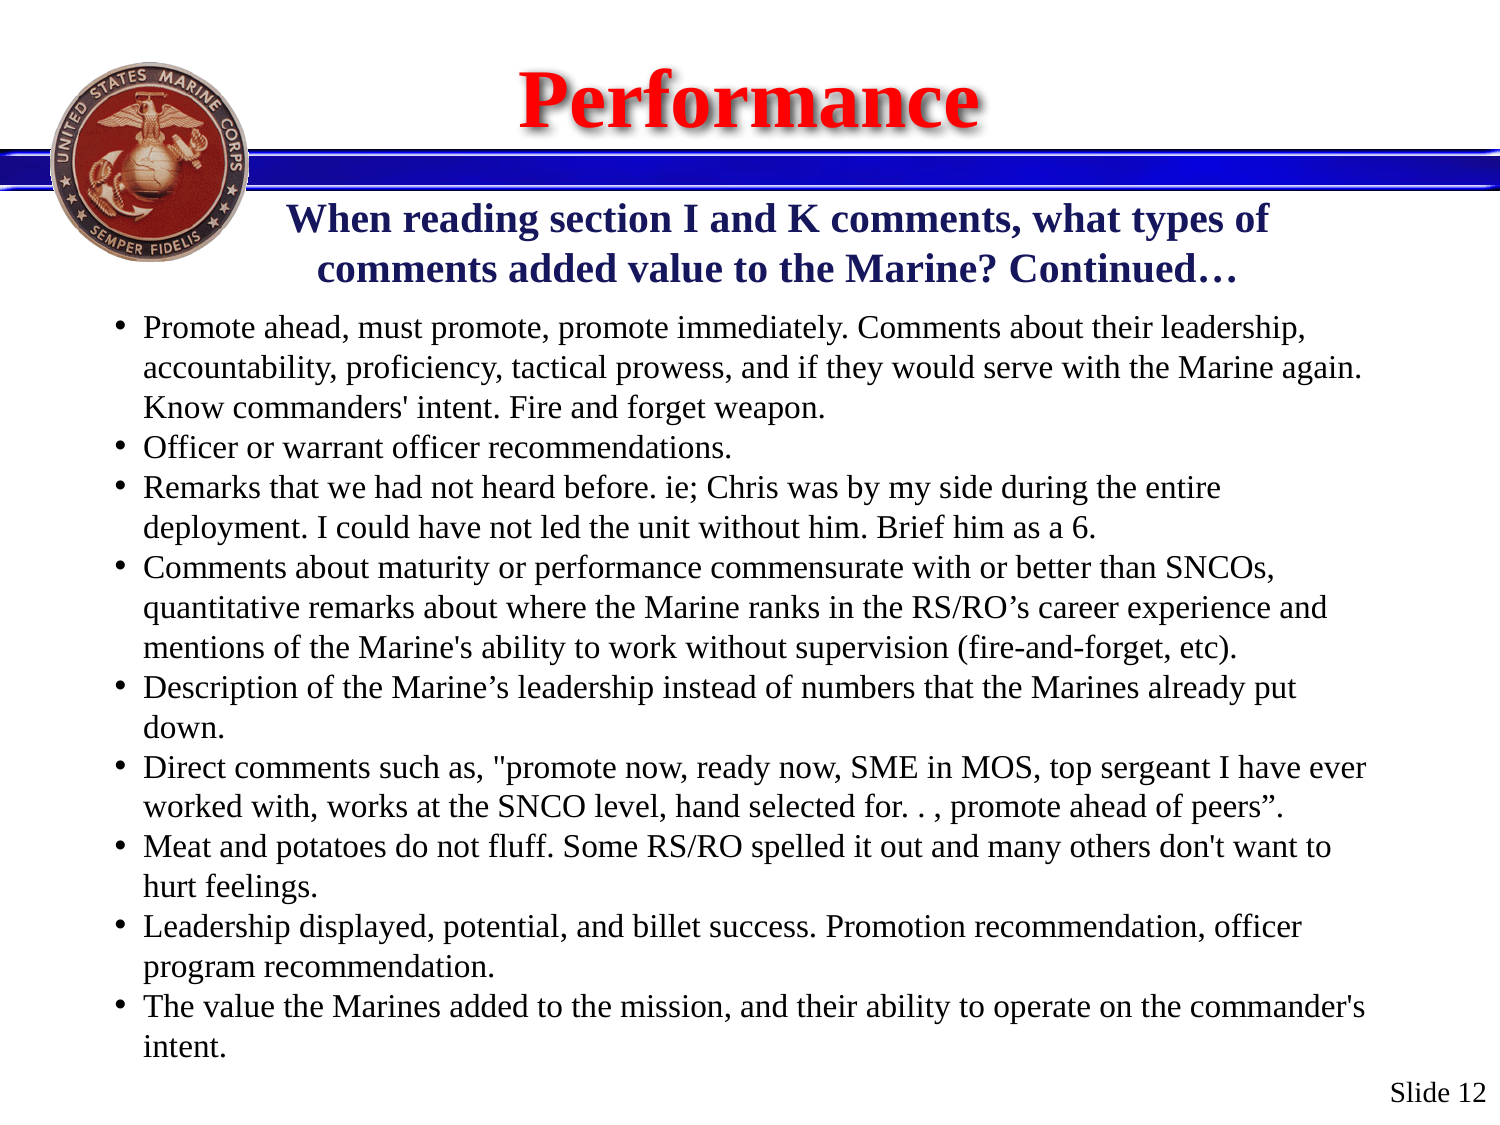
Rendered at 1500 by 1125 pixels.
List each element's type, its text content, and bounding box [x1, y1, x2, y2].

slide_number Slide 12 [1374, 1065, 1500, 1125]
text_box When reading section I and K comments, what types of comments added value to the Marine? Continued… [212, 183, 1344, 298]
picture [0, 138, 1500, 262]
title Performance [0, 50, 1500, 138]
text_box Promote ahead, must promote, promote immediately. Comments about their leadership, accountability, proficiency, tactical prowess, and if they would serve with the Marine again. Know commanders' intent. Fire and forget weapon. Officer or warrant officer recommendations. Remarks that we had not heard before. ie; Chris was by my side during the entire deployment. I could have not led the unit without him. Brief him as a 6. Comments about maturity or performance commensurate with or better than SNCOs, quantitative remarks about where the Marine ranks in the RS/RO’s career experience and mentions of the Marine's ability to work without supervision (fire-and-forget, etc). Description of the Marine’s leadership instead of numbers that the Marines already put down. Direct comments such as, "promote now, ready now, SME in MOS, top sergeant I have ever worked with, works at the SNCO level, hand selected for. . , promote ahead of peers”. Meat and potatoes do not fluff. Some RS/RO spelled it out and many others don't want to hurt feelings. Leadership displayed, potential, and billet success. Promotion recommendation, officer program recommendation. The value the Marines added to the mission, and their ability to operate on the commander's intent. [99, 298, 1388, 1072]
